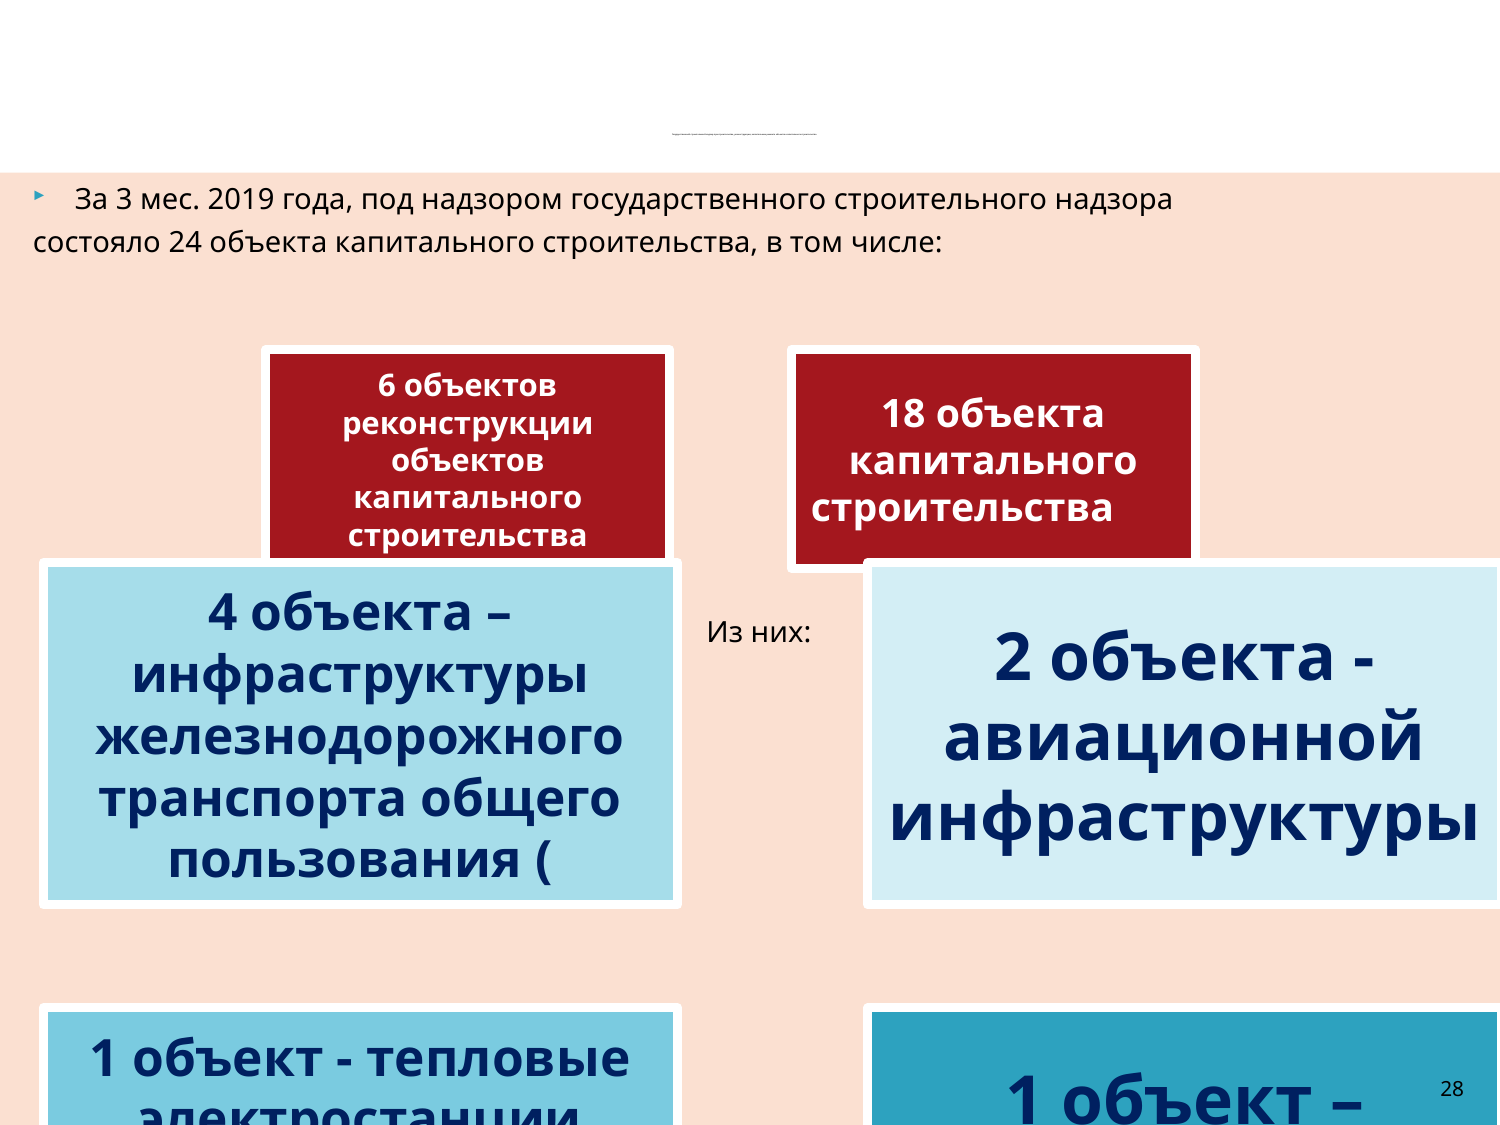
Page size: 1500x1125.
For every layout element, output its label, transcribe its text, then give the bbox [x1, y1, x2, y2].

slide_number 28 [1418, 1051, 1479, 1112]
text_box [43, 562, 1500, 1036]
title Государственный строительный надзор при строительстве, реконструкции, капитальном ремонте объектов капитального строительства [70, 125, 1421, 149]
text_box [265, 349, 1196, 492]
list За 3 мес. 2019 года, под надзором государственного строительного надзора состояло 24 объекта капитального строительства, в том числе: Из них: [0, 172, 1500, 1125]
